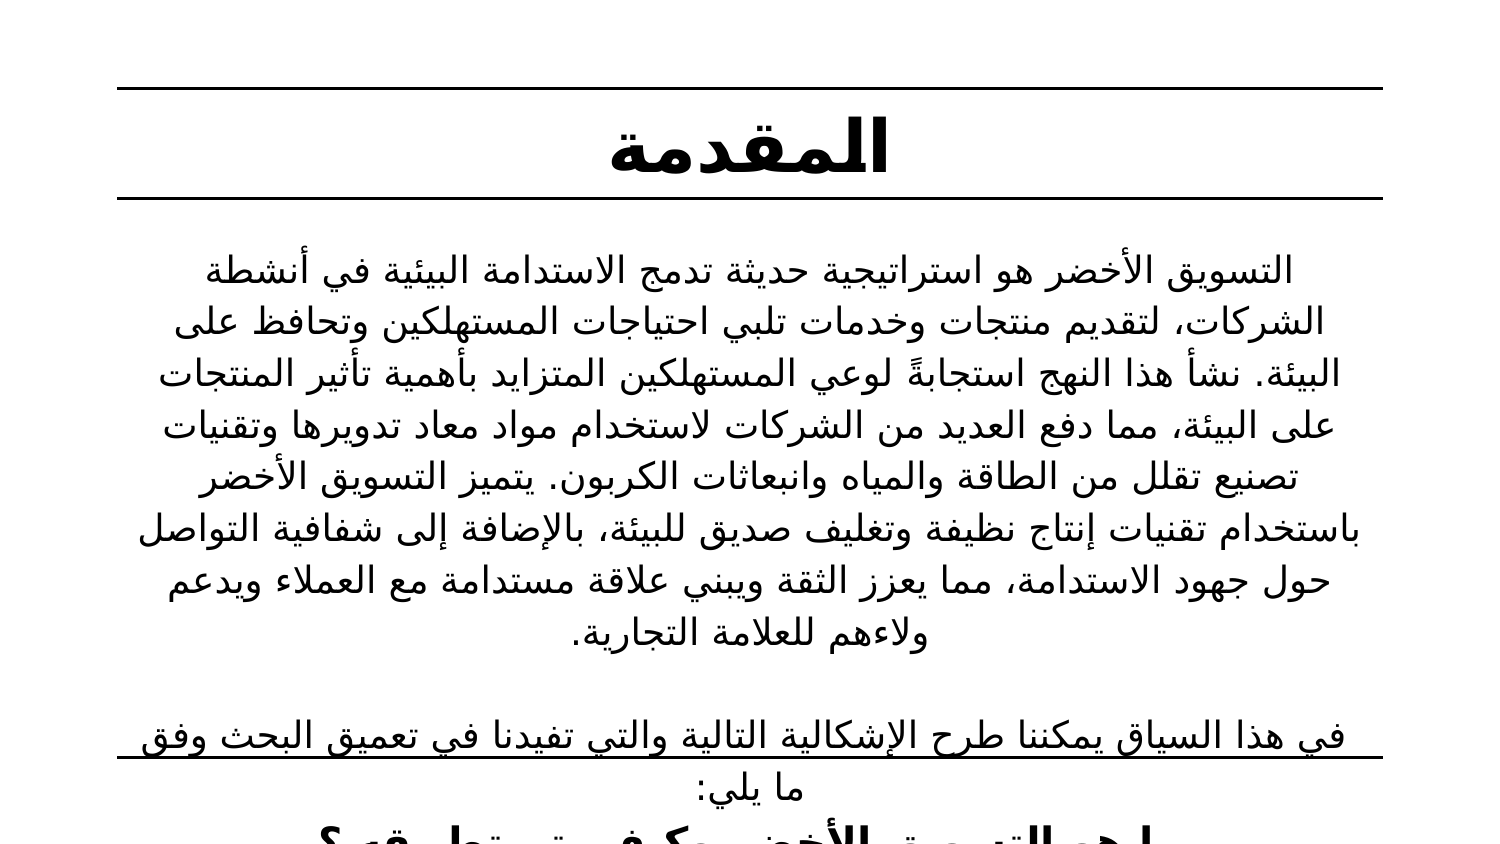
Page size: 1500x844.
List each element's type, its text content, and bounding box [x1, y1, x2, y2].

list التسويق الأخضر هو استراتيجية حديثة تدمج الاستدامة البيئية في أنشطة الشركات، لتقديم منتجات وخدمات تلبي احتياجات المستهلكين وتحافظ على البيئة. نشأ هذا النهج استجابةً لوعي المستهلكين المتزايد بأهمية تأثير المنتجات على البيئة، مما دفع العديد من الشركات لاستخدام مواد معاد تدويرها وتقنيات تصنيع تقلل من الطاقة والمياه وانبعاثات الكربون. يتميز التسويق الأخضر باستخدام تقنيات إنتاج نظيفة وتغليف صديق للبيئة، بالإضافة إلى شفافية التواصل حول جهود الاستدامة، مما يعزز الثقة ويبني علاقة مستدامة مع العملاء ويدعم ولاءهم للعلامة التجارية. في هذا السياق يمكننا طرح الإشكالية التالية والتي تفيدنا في تعميق البحث وفق ما يلي: ما هو التسويق الأخضر وكيف يتم تطبيقه ؟ [118, 223, 1382, 728]
title المقدمة [118, 99, 1382, 174]
